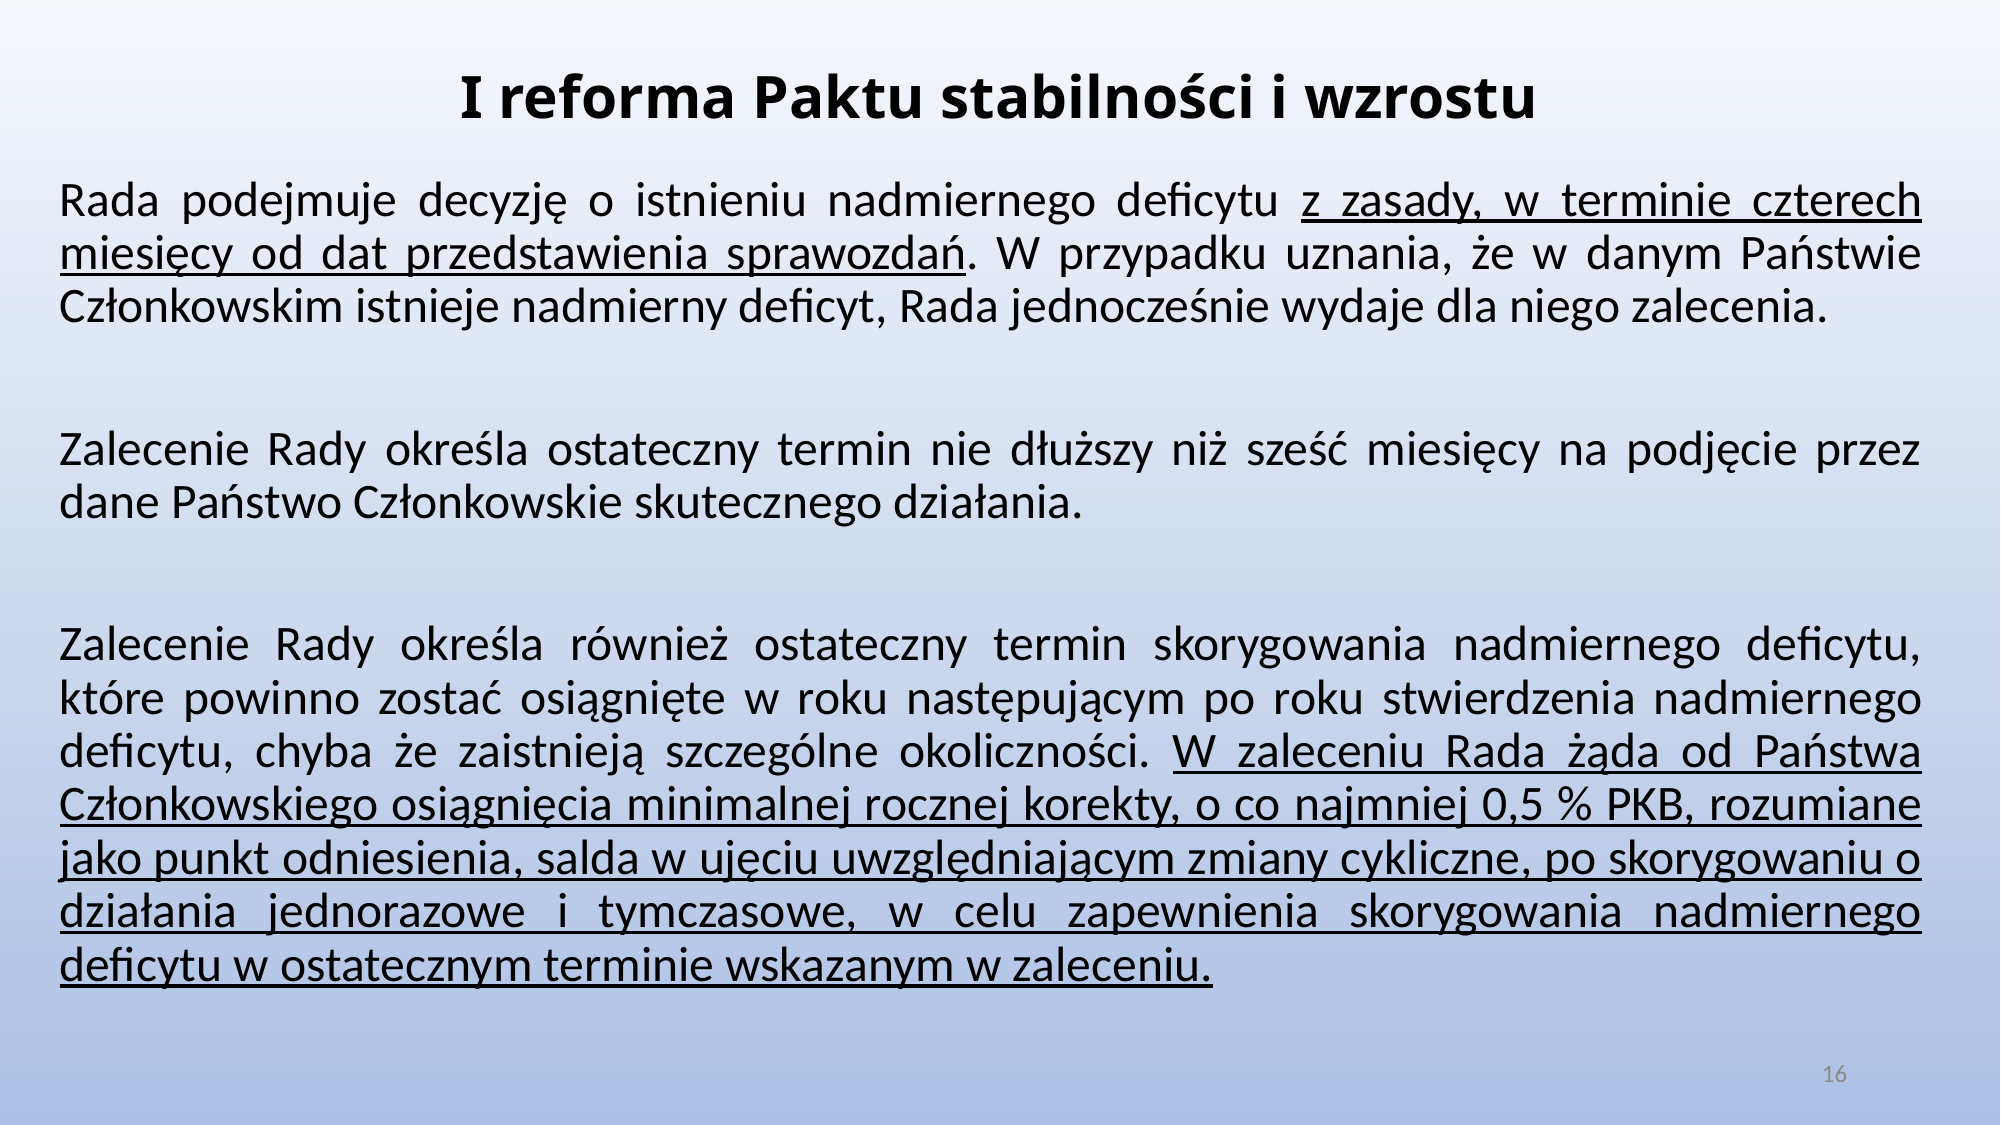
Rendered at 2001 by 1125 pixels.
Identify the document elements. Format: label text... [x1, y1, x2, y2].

slide_number 16 [1412, 1042, 1863, 1103]
title I reforma Paktu stabilności i wzrostu [137, 59, 1863, 139]
list Rada podejmuje decyzję o istnieniu nadmiernego deficytu z zasady, w terminie czterech miesięcy od dat przedstawienia sprawozdań. W przypadku uznania, że w danym Państwie Członkowskim istnieje nadmierny deficyt, Rada jednocześnie wydaje dla niego zalecenia. Zalecenie Rady określa ostateczny termin nie dłuższy niż sześć miesięcy na podjęcie przez dane Państwo Członkowskie skutecznego działania. Zalecenie Rady określa również ostateczny termin skorygowania nadmiernego deficytu, które powinno zostać osiągnięte w roku następującym po roku stwierdzenia nadmiernego deficytu, chyba że zaistnieją szczególne okoliczności. W zaleceniu Rada żąda od Państwa Członkowskiego osiągnięcia minimalnej rocznej korekty, o co najmniej 0,5 % PKB, rozumiane jako punkt odniesienia, salda w ujęciu uwzględniającym zmiany cykliczne, po skorygowaniu o działania jednorazowe i tymczasowe, w celu zapewnienia skorygowania nadmiernego deficytu w ostatecznym terminie wskazanym w zaleceniu. [44, 165, 1938, 1014]
